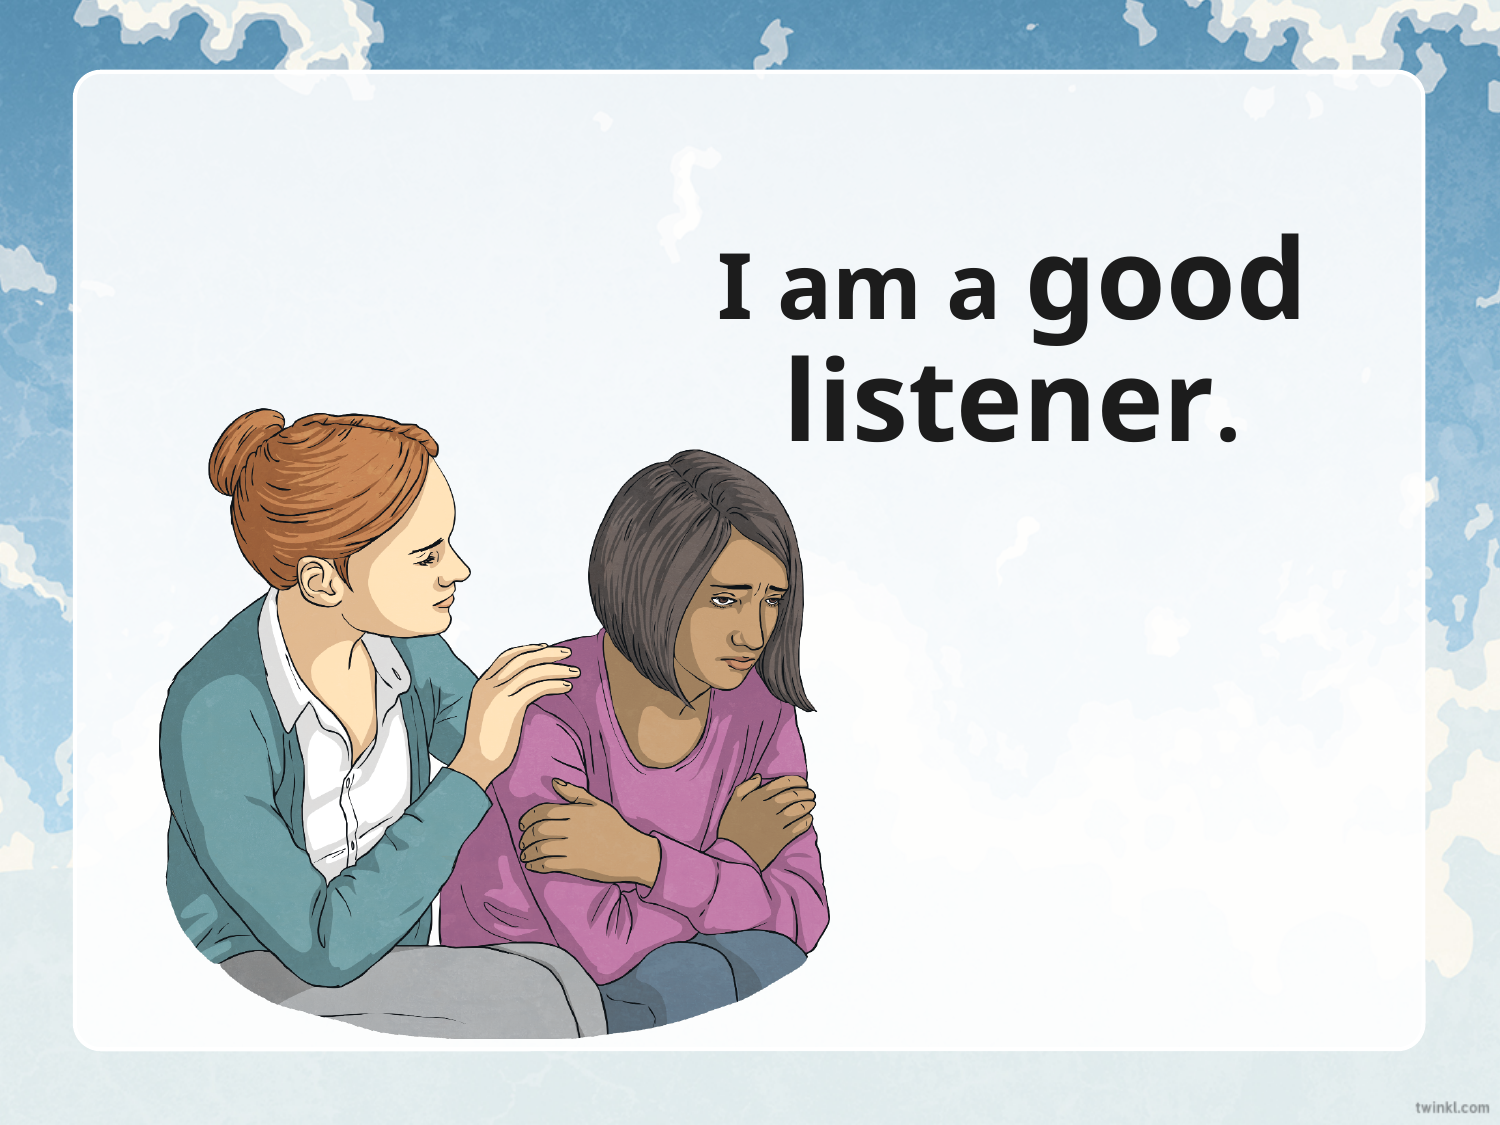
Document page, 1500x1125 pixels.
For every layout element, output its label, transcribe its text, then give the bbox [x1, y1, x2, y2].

title I am a good listener. [667, 184, 1359, 504]
picture [0, 0, 1500, 1125]
